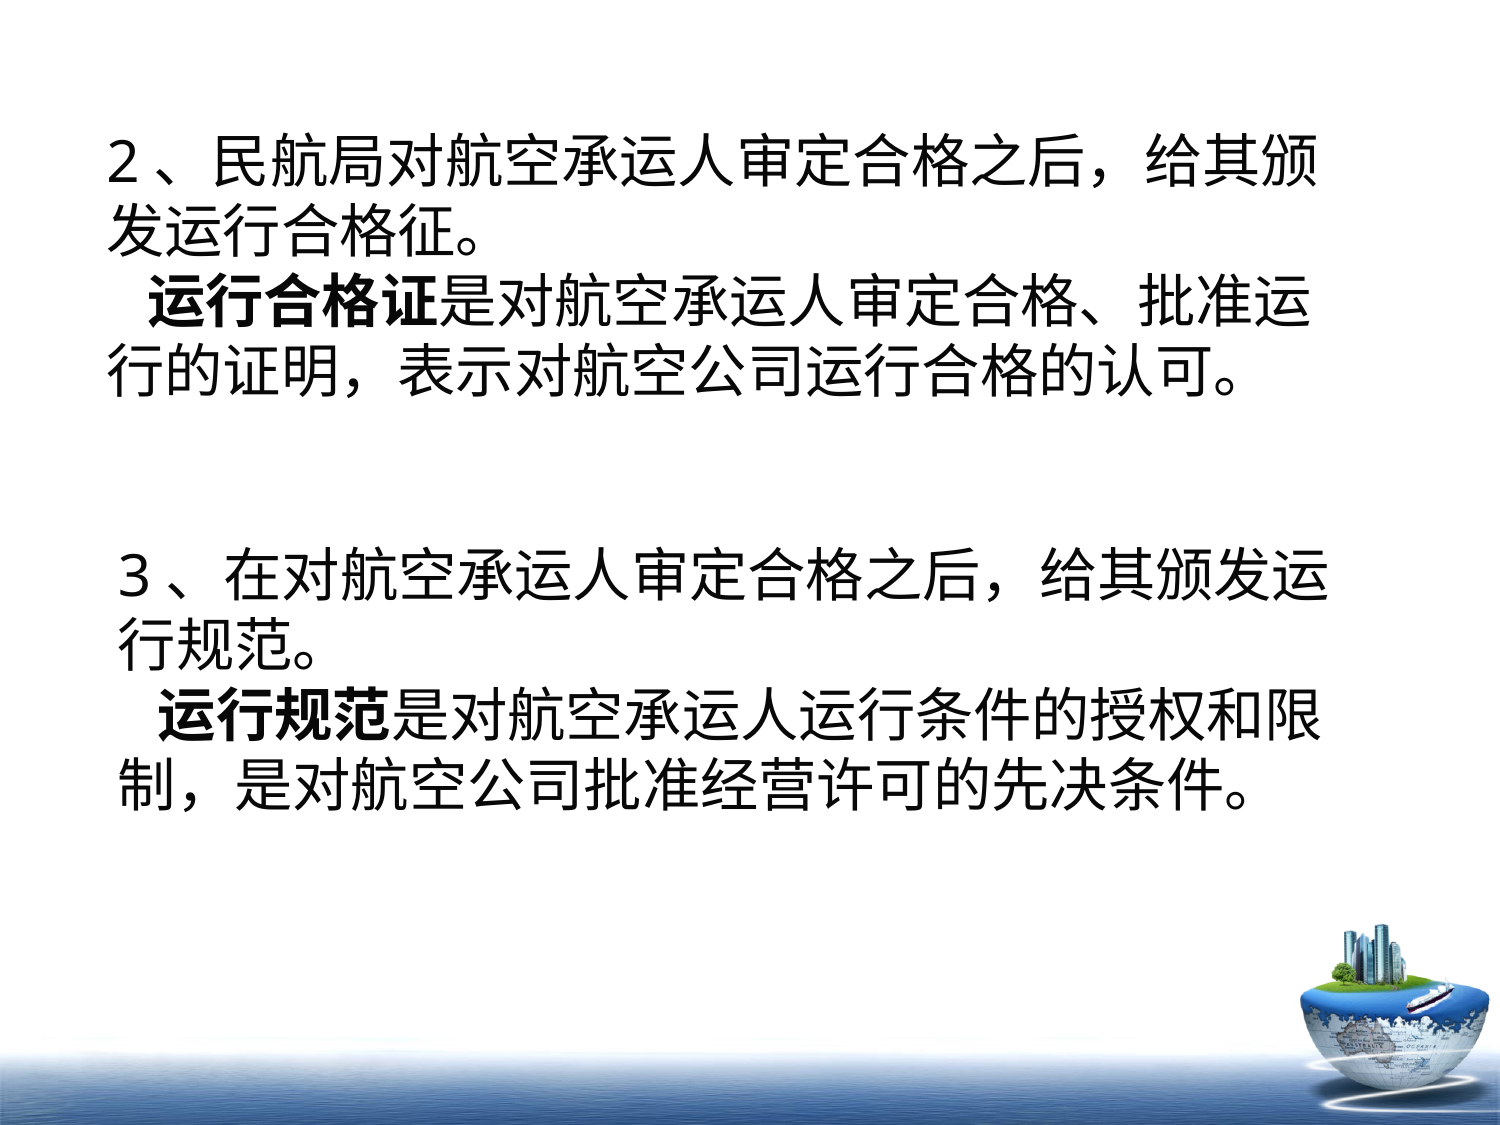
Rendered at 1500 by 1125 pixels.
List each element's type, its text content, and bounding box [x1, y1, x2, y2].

text_box 3、在对航空承运人审定合格之后，给其颁发运行规范。 运行规范是对航空承运人运行条件的授权和限制，是对航空公司批准经营许可的先决条件。 [103, 530, 1360, 826]
text_box 2、民航局对航空承运人审定合格之后，给其颁发运行合格征。 运行合格证是对航空承运人审定合格、批准运行的证明，表示对航空公司运行合格的认可。 [91, 116, 1371, 412]
picture [0, 920, 1500, 1125]
